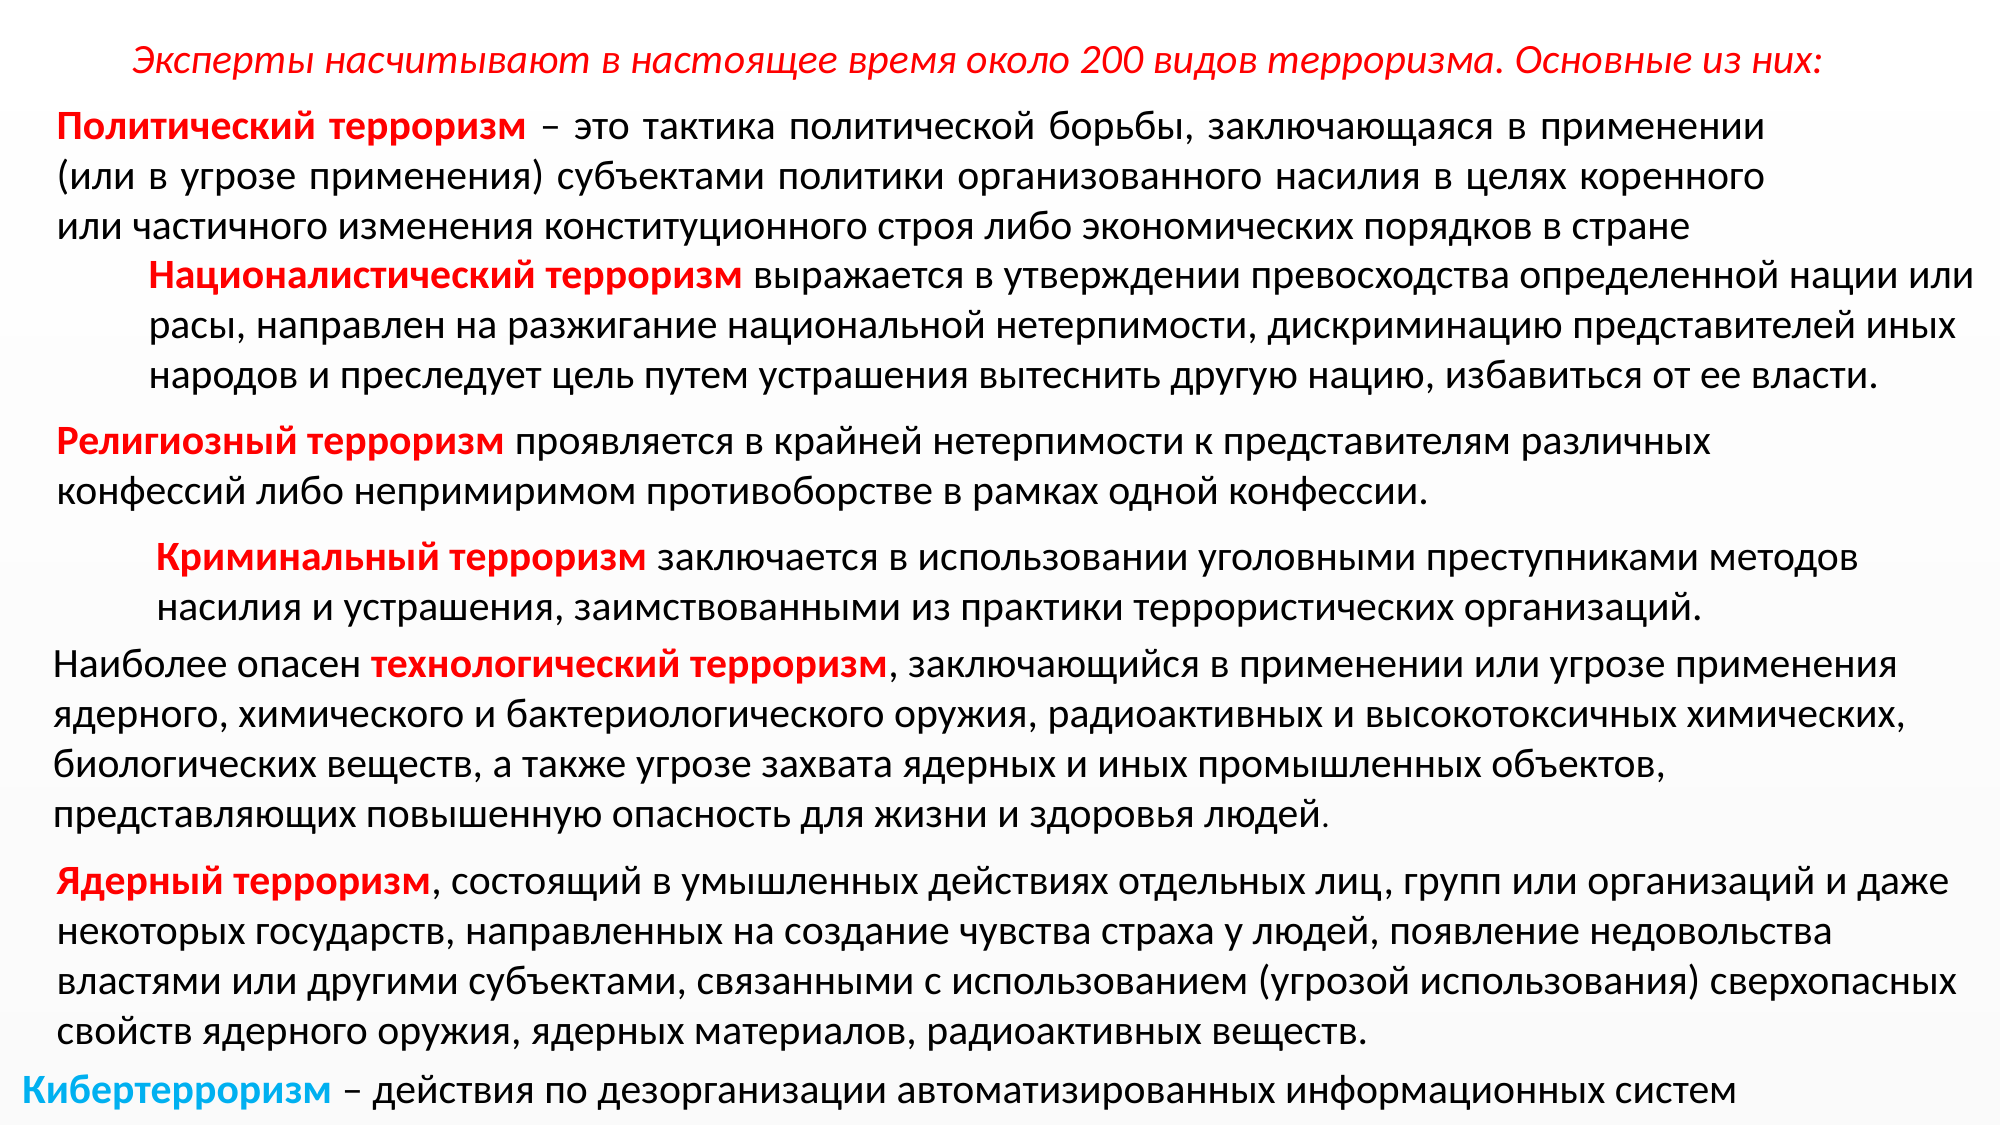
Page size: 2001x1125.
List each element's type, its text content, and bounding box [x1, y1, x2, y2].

text_box Криминальный терроризм заключается в использовании уголовными преступниками методов насилия и устрашения, заимствованными из практики террористических организаций. [141, 521, 1993, 637]
text_box Эксперты насчитывают в настоящее время около 200 видов терроризма. Основные из них: [116, 24, 1930, 90]
text_box Наиболее опасен технологический терроризм, заключающийся в применении или угрозе применения ядерного, химического и бактериологического оружия, радиоактивных и высокотоксичных химических, биологических веществ, а также угрозе захвата ядерных и иных промышленных объектов, представляющих повышенную опасность для жизни и здоровья людей. [38, 628, 1950, 844]
text_box Религиозный терроризм проявляется в крайней нетерпимости к представителям различных конфессий либо непримиримом противоборстве в рамках одной конфессии. [41, 405, 1743, 521]
text_box Ядерный терроризм, состоящий в умышленных действиях отдельных лиц, групп или организаций и даже некоторых государств, направленных на создание чувства страха у людей, появление недовольства властями или другими субъектами, связанными с использованием (угрозой использования) сверхопасных свойств ядерного оружия, ядерных материалов, радиоактивных веществ. [41, 845, 2000, 1061]
text_box Кибертерроризм – действия по дезорганизации автоматизированных информационных систем [7, 1054, 1971, 1120]
text_box Националистический терроризм выражается в утверждении превосходства определенной нации или расы, направлен на разжигание национальной нетерпимости, дискриминацию представителей иных народов и преследует цель путем устрашения вытеснить другую нацию, избавиться от ее власти. [133, 239, 2000, 404]
text_box Политический терроризм – это тактика политической борьбы, заключающаяся в применении (или в угрозе применения) субъектами политики организованного насилия в целях коренного или частичного изменения конституционного строя либо экономических порядков в стране [41, 90, 1781, 256]
